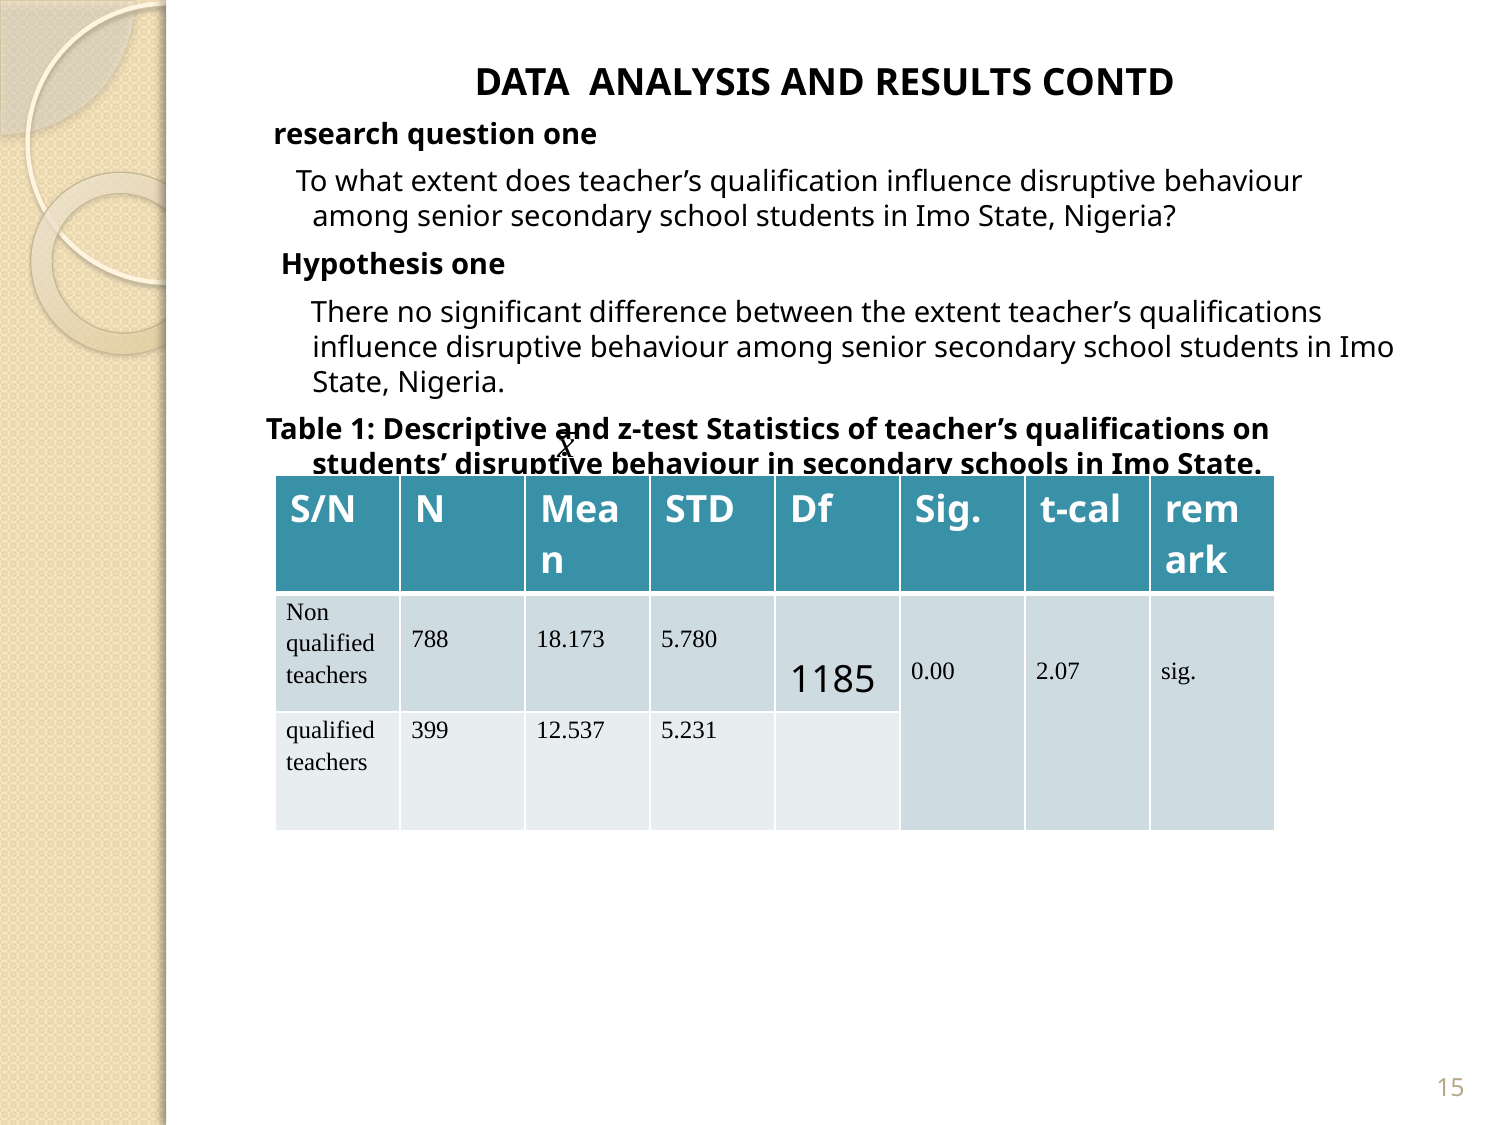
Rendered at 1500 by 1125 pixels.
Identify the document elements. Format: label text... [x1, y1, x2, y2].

list DATA ANALYSIS AND RESULTS CONTD research question one To what extent does teacher’s qualification influence disruptive behaviour among senior secondary school students in Imo State, Nigeria? Hypothesis one There no significant difference between the extent teacher’s qualifications influence disruptive behaviour among senior secondary school students in Imo State, Nigeria. Table 1: Descriptive and z-test Statistics of teacher’s qualifications on students’ disruptive behaviour in secondary schools in Imo State. [237, 50, 1413, 1125]
table_cell 0.00 [901, 596, 1024, 830]
table_cell 788 [401, 596, 524, 711]
table_cell [776, 713, 899, 830]
table_cell qualified teachers [276, 713, 399, 830]
table_header remark [1151, 476, 1274, 591]
table_cell 1185 [776, 596, 899, 711]
table_cell 18.173 [526, 596, 649, 711]
table_cell 5.780 [651, 596, 774, 711]
table_header Mean [526, 476, 649, 591]
table_cell sig. [1151, 596, 1274, 830]
table_cell 12.537 [526, 713, 649, 830]
slide_number 15 [1413, 1034, 1488, 1113]
table_cell Non qualified teachers [276, 596, 399, 711]
table_header STD [651, 476, 774, 591]
table_header N [401, 476, 524, 591]
table_cell 2.07 [1026, 596, 1149, 830]
table_header t-cal [1026, 476, 1149, 591]
table_header Sig. [901, 476, 1024, 591]
table_cell 5.231 [651, 713, 774, 830]
table_cell 399 [401, 713, 524, 830]
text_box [549, 424, 586, 468]
table_header Df [776, 476, 899, 591]
table_header S/N [276, 476, 399, 591]
